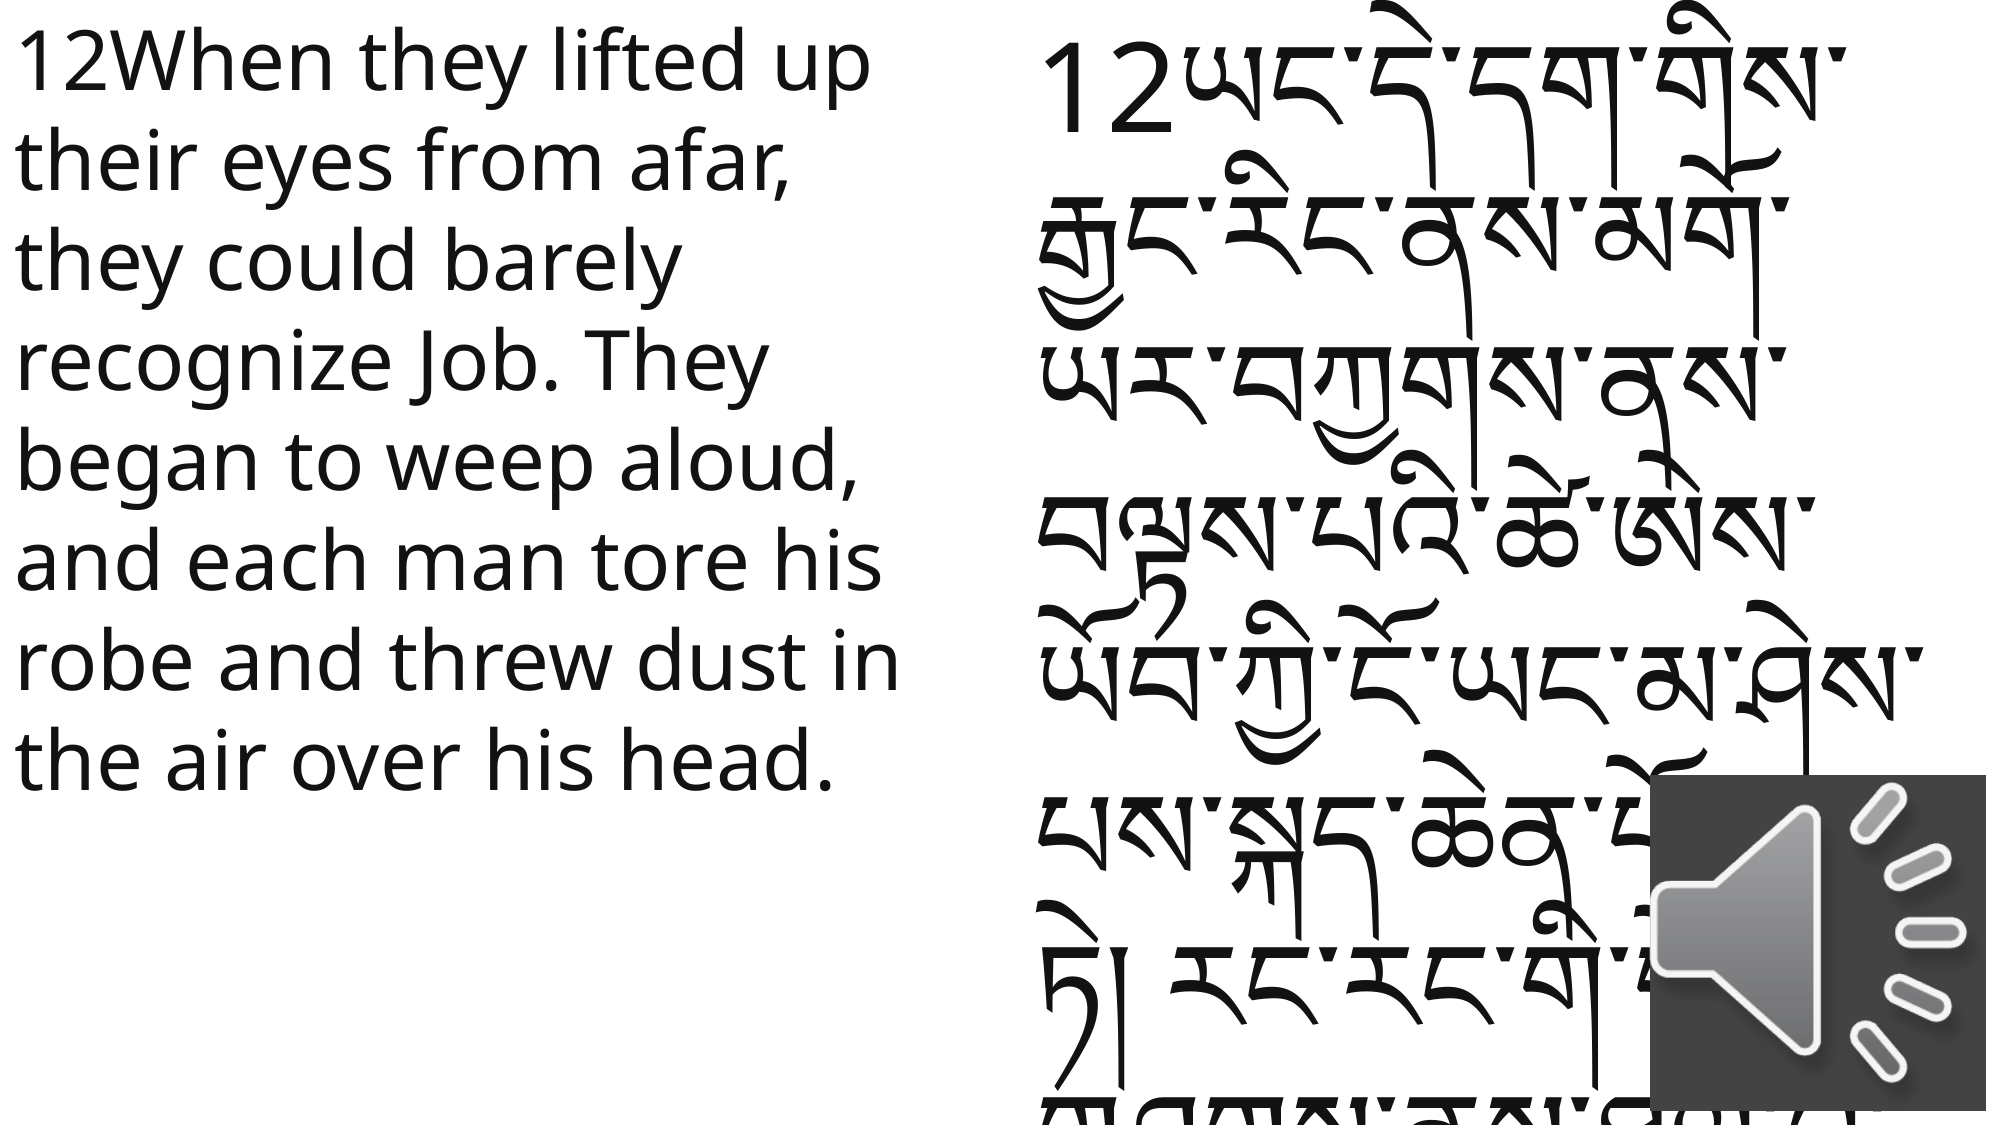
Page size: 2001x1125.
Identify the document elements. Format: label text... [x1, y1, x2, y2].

text_box 12ཡང་དེ་དག་གིས་རྒྱང་རིང་ནས་མགོ་ཡར་བཀྱགས་ནས་བལྟས་པའི་ཚེ་ཨེས་ཡོབ་ཀྱི་ངོ་ཡང་མ་ཤེས་པས་སྐད་ཆེན་པོས་ངུས་ཏེ། རང་རང་གི་གོས་གཤགས་ནས་ཐལ་བ་ནམ་མཁར་གཏོར་བ་ན། ཐལ་བ་ཕྱིར་རང་རང་གི་མགོ་ལ་བབས། [1019, 0, 2000, 1125]
picture [1648, 773, 1987, 1112]
text_box 12When they lifted up their eyes from afar, they could barely recognize Job. They began to weep aloud, and each man tore his robe and threw dust in the air over his head. [0, 0, 981, 1125]
